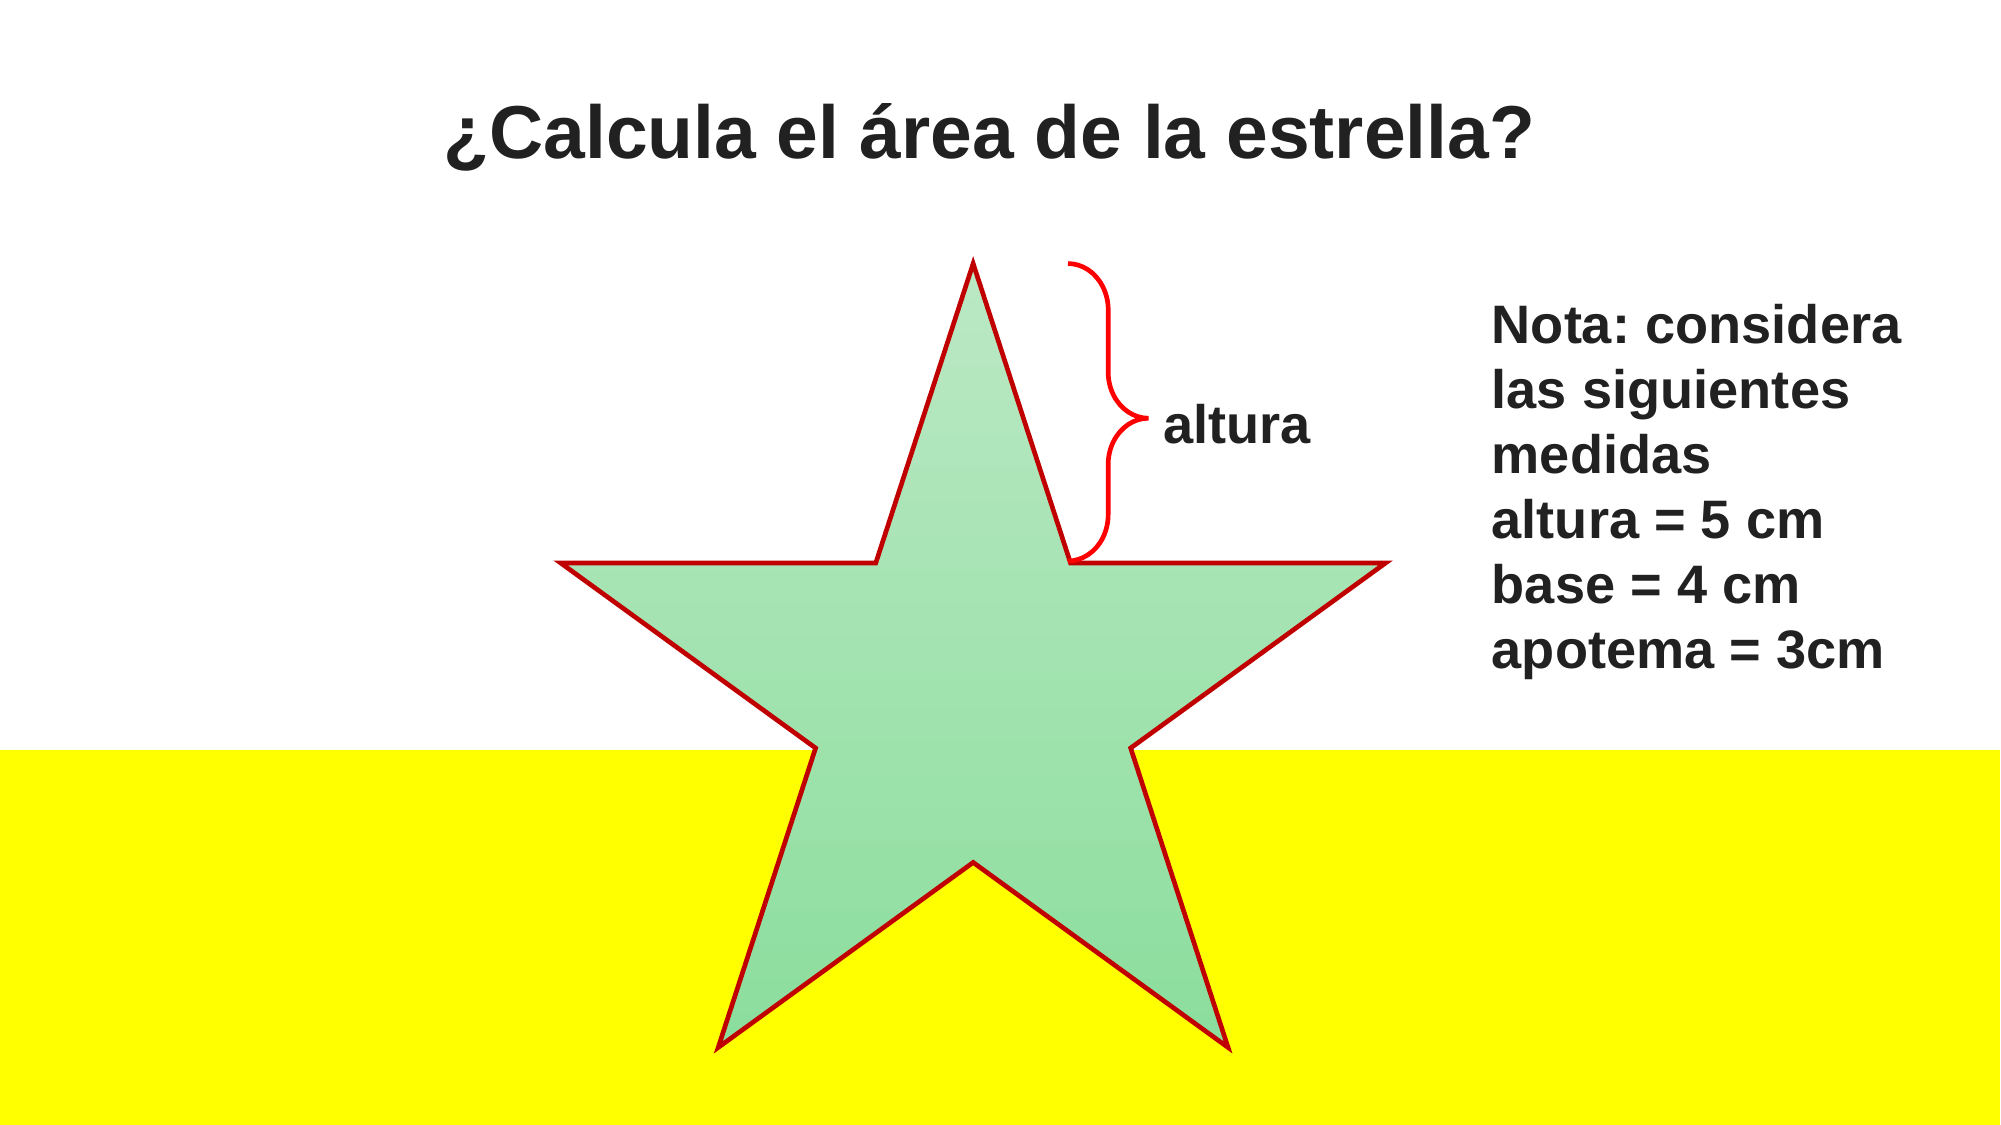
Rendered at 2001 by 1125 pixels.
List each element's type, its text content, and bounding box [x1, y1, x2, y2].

text_box [1067, 263, 1149, 561]
text_box ¿Calcula el área de la estrella? [0, 75, 2000, 181]
text_box Nota: considera las siguientes medidas altura = 5 cm base = 4 cm apotema = 3cm [1476, 281, 1927, 687]
text_box [560, 263, 1386, 1048]
text_box altura [1148, 381, 1335, 462]
